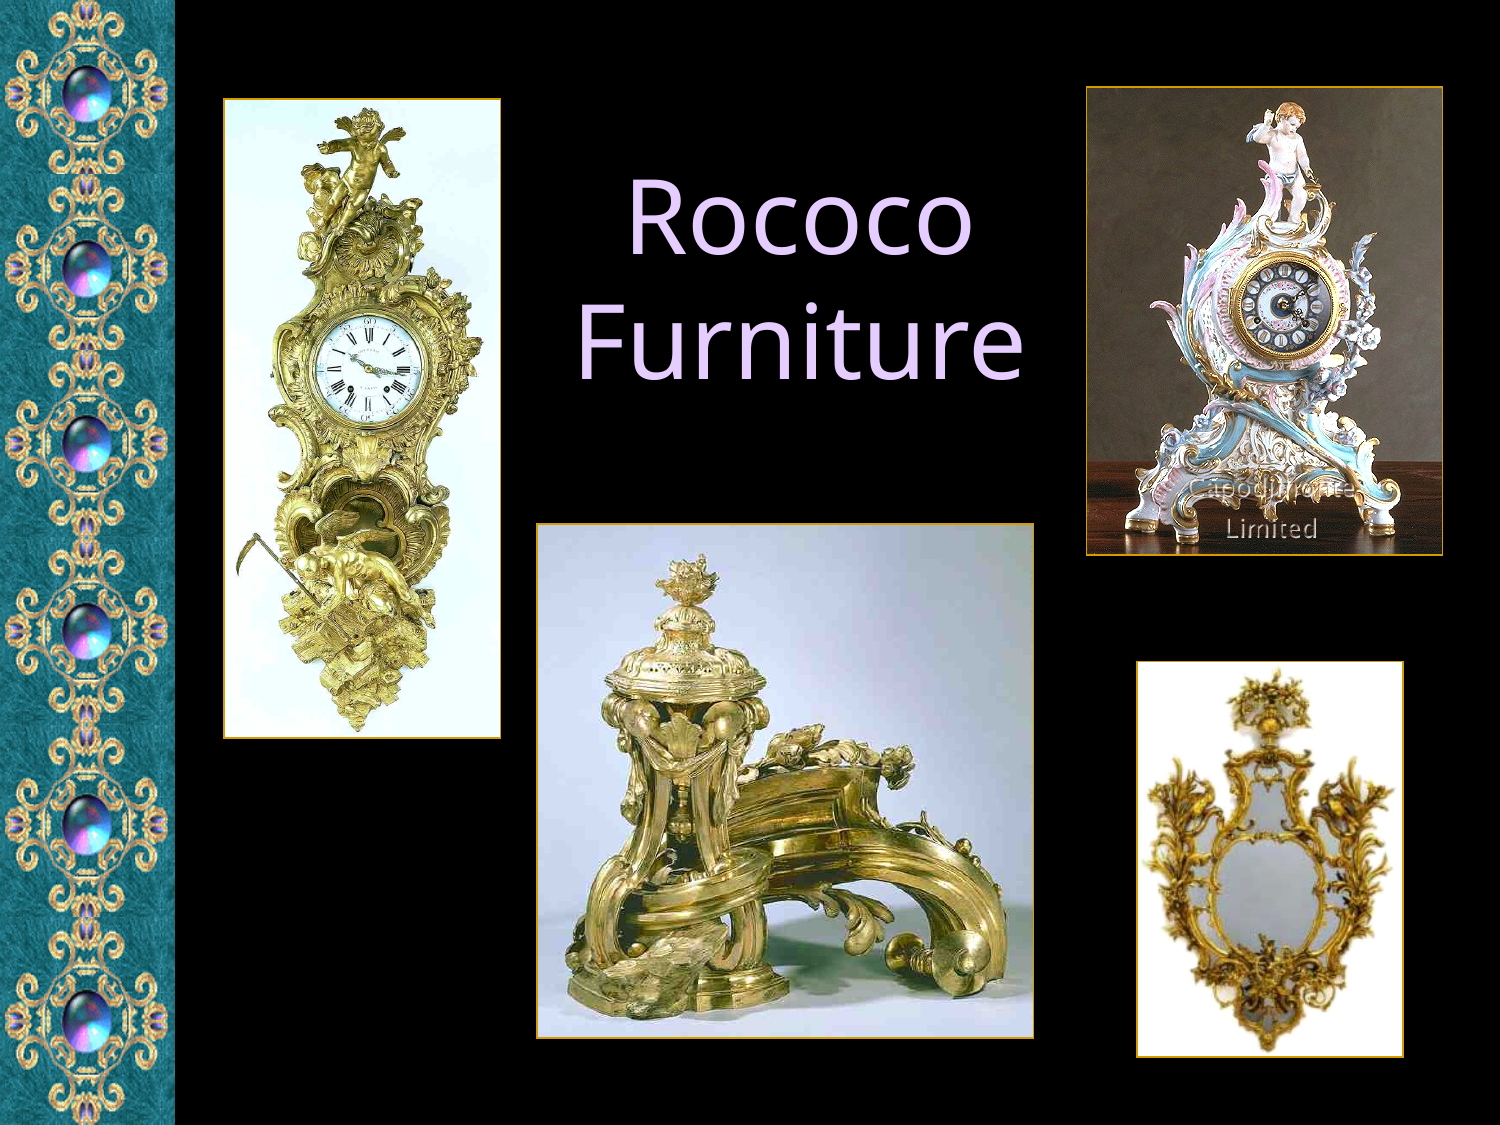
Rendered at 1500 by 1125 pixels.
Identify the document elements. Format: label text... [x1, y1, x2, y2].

picture [224, 99, 500, 738]
text_box Rococo Furniture [500, 149, 1086, 400]
picture [537, 524, 1033, 1038]
picture [0, 0, 175, 1125]
picture [1137, 662, 1403, 1057]
picture [1087, 87, 1442, 555]
